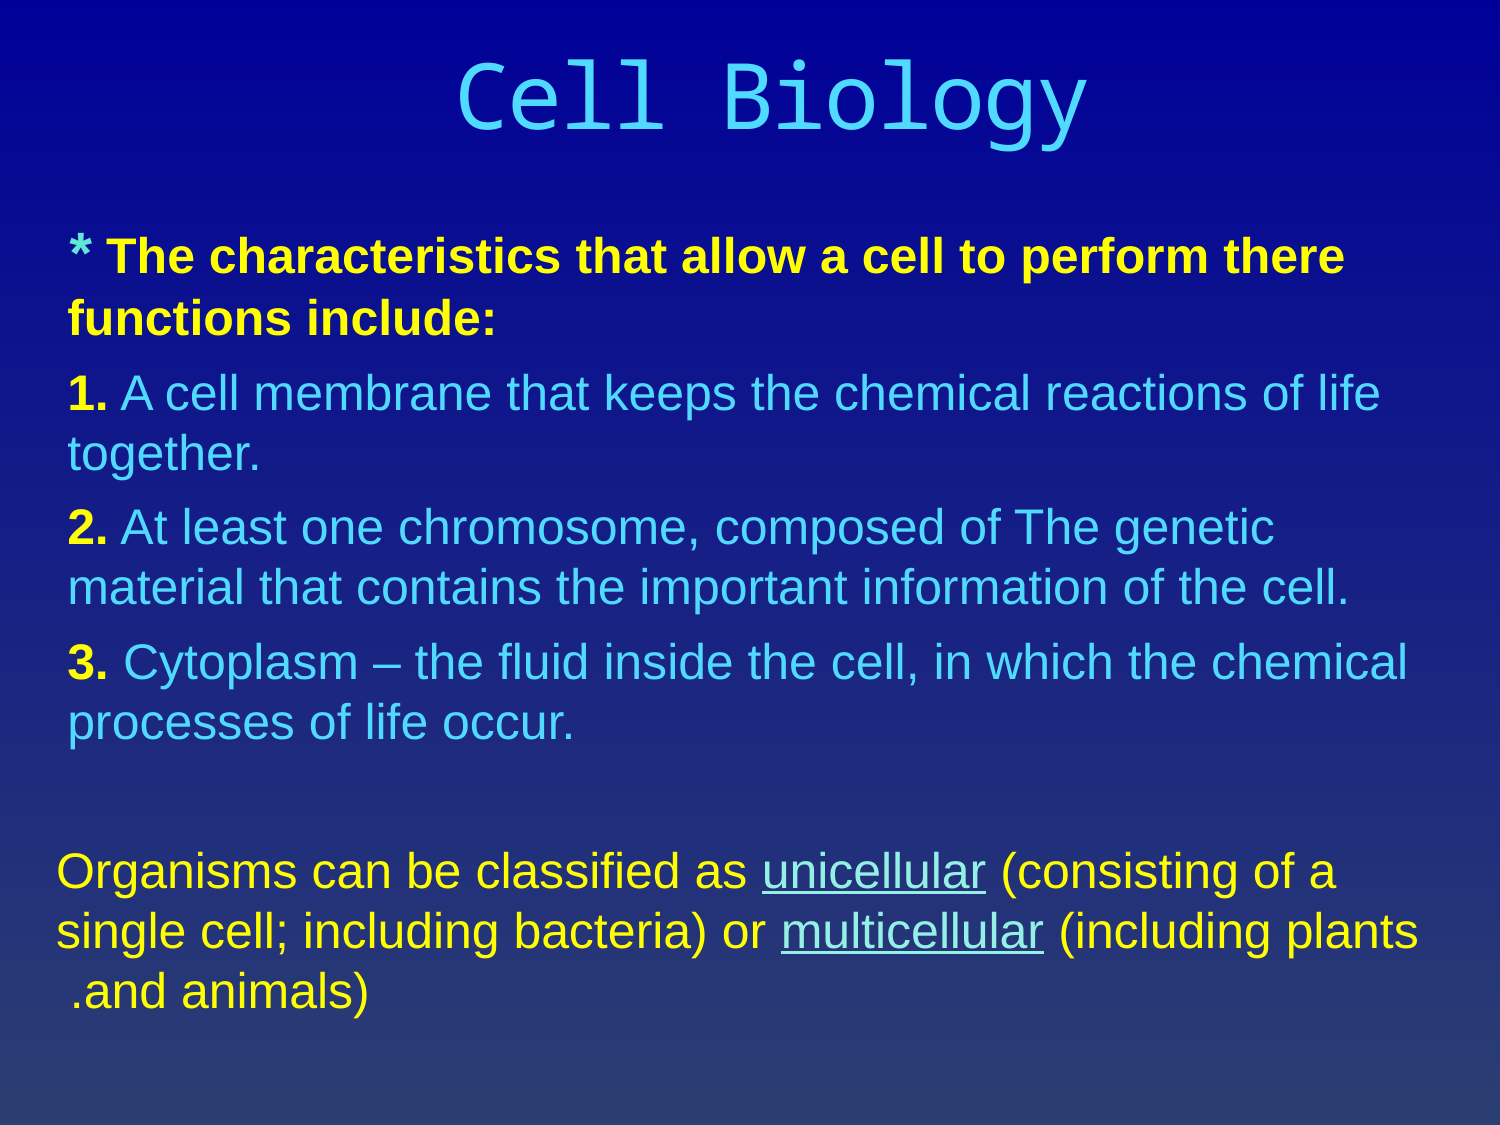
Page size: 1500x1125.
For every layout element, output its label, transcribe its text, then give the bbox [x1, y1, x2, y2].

list * The characteristics that allow a cell to perform there functions include: 1. A cell membrane that keeps the chemical reactions of life together. 2. At least one chromosome, composed of The genetic material that contains the important information of the cell. 3. Cytoplasm – the fluid inside the cell, in which the chemical processes of life occur. Organisms can be classified as unicellular (consisting of a single cell; including bacteria) or multicellular (including plants and animals). [41, 208, 1459, 1125]
title Cell Biology [135, 30, 1411, 181]
